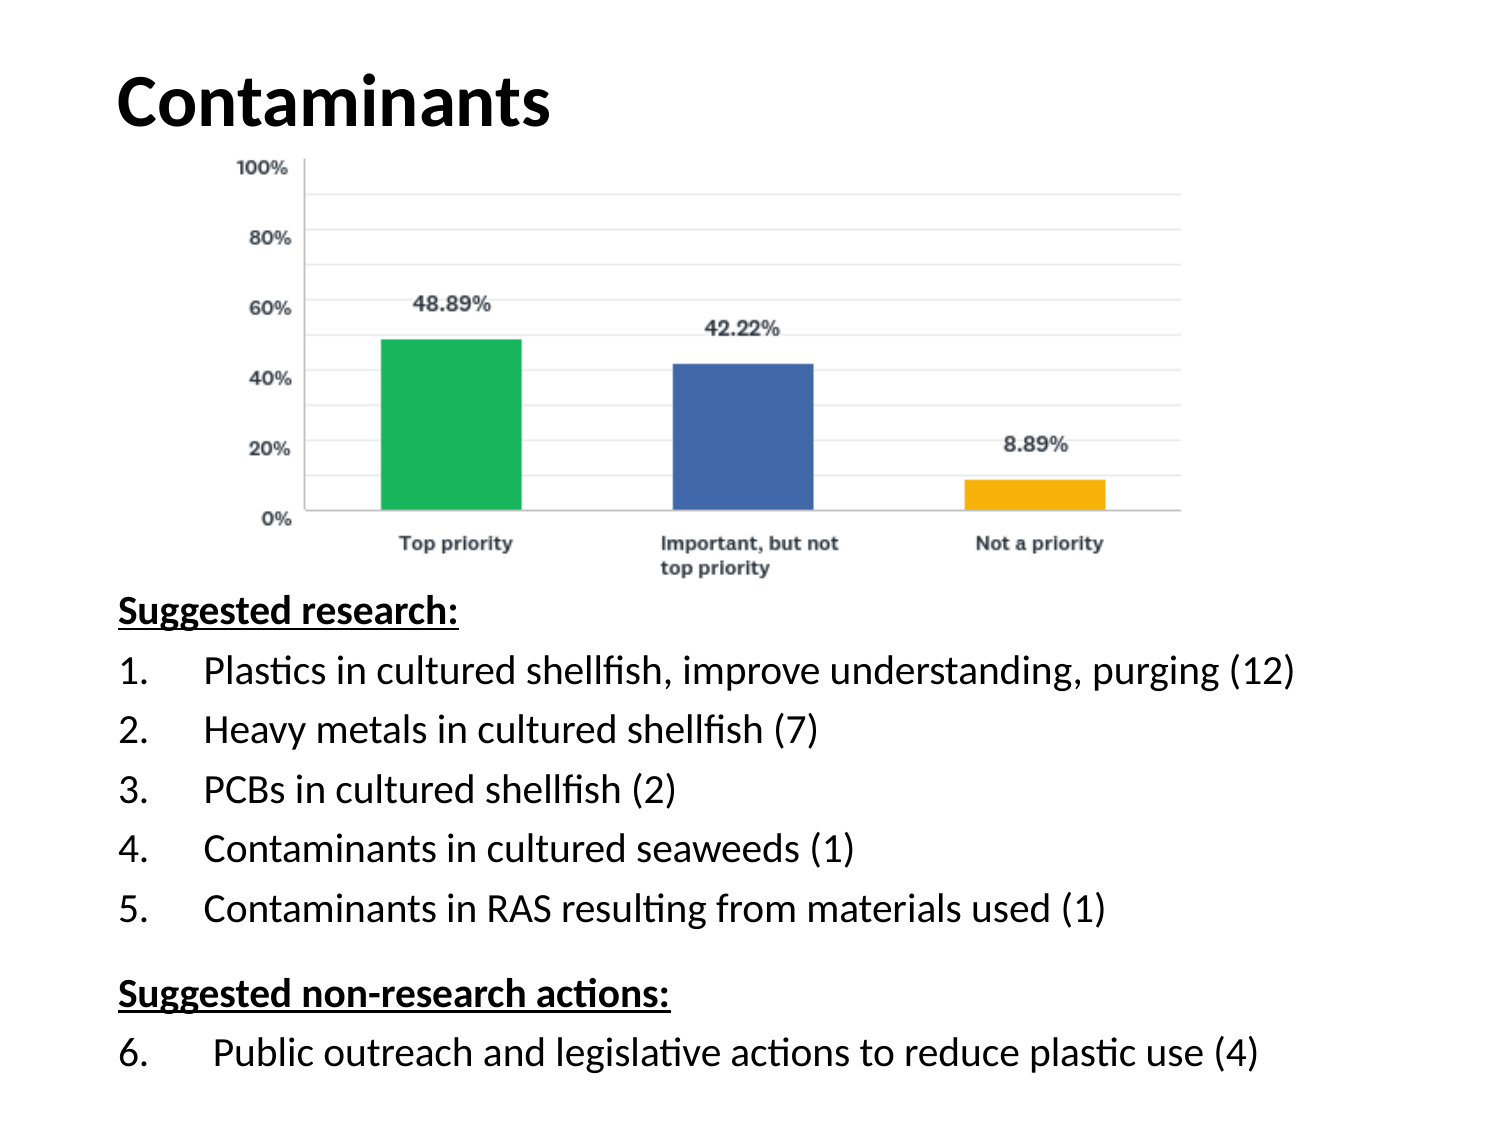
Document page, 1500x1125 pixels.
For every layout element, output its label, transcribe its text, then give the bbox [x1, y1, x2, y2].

list Suggested research: Plastics in cultured shellfish, improve understanding, purging (12) Heavy metals in cultured shellfish (7) PCBs in cultured shellfish (2) Contaminants in cultured seaweeds (1) Contaminants in RAS resulting from materials used (1) Suggested non-research actions: Public outreach and legislative actions to reduce plastic use (4) [103, 581, 1397, 1084]
picture [137, 129, 1264, 582]
text_box Contaminants [103, 43, 1359, 149]
